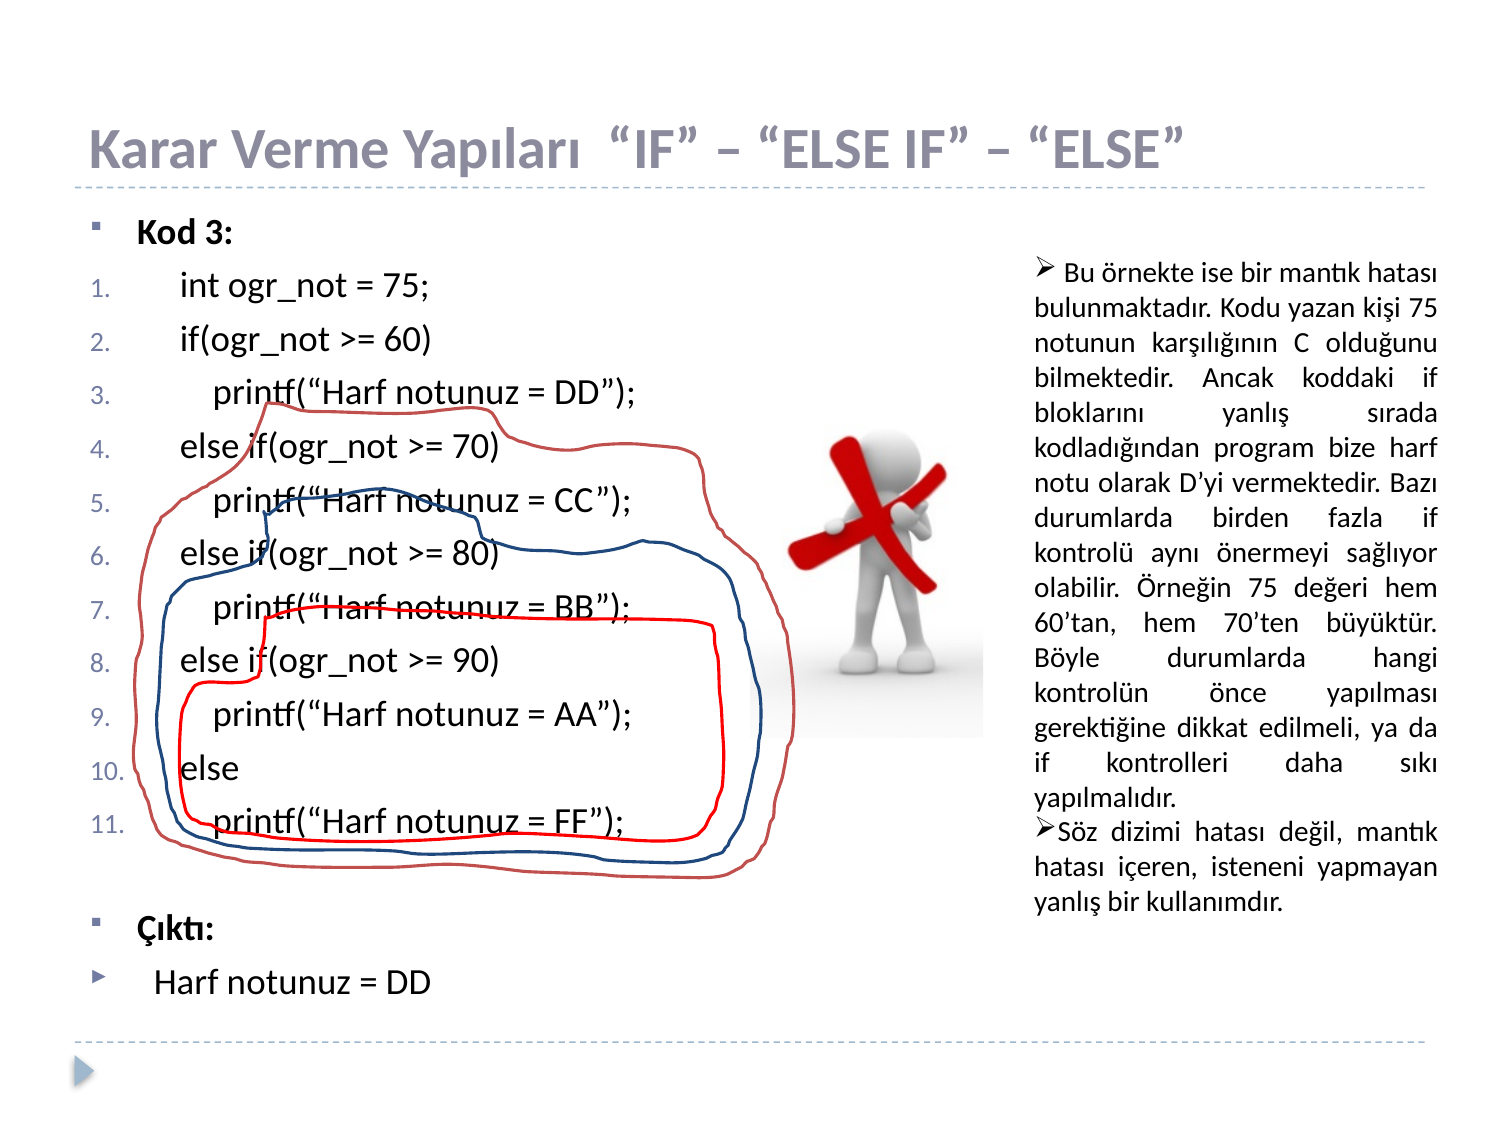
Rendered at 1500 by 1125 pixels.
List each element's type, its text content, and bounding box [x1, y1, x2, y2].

picture [749, 559, 792, 738]
picture [749, 663, 759, 738]
picture [749, 362, 984, 738]
title Karar Verme Yapıları “IF” – “ELSE IF” – “ELSE” [75, 24, 1425, 188]
text_box Bu örnekte ise bir mantık hatası bulunmaktadır. Kodu yazan kişi 75 notunun karşılığının C olduğunu bilmektedir. Ancak koddaki if bloklarını yanlış sırada kodladığından program bize harf notu olarak D’yi vermektedir. Bazı durumlarda birden fazla if kontrolü aynı önermeyi sağlıyor olabilir. Örneğin 75 değeri hem 60’tan, hem 70’ten büyüktür. Böyle durumlarda hangi kontrolün önce yapılması gerektiğine dikkat edilmeli, ya da if kontrolleri daha sıkı yapılmalıdır. Söz dizimi hatası değil, mantık hatası içeren, isteneni yapmayan yanlış bir kullanımdır. [1019, 246, 1453, 960]
list Kod 3: int ogr_not = 75; if(ogr_not >= 60) printf(“Harf notunuz = DD”); else if(ogr_not >= 70) printf(“Harf notunuz = CC”); else if(ogr_not >= 80) printf(“Harf notunuz = BB”); else if(ogr_not >= 90) printf(“Harf notunuz = AA”); else printf(“Harf notunuz = FF”); Çıktı: Harf notunuz = DD [75, 200, 1425, 1010]
